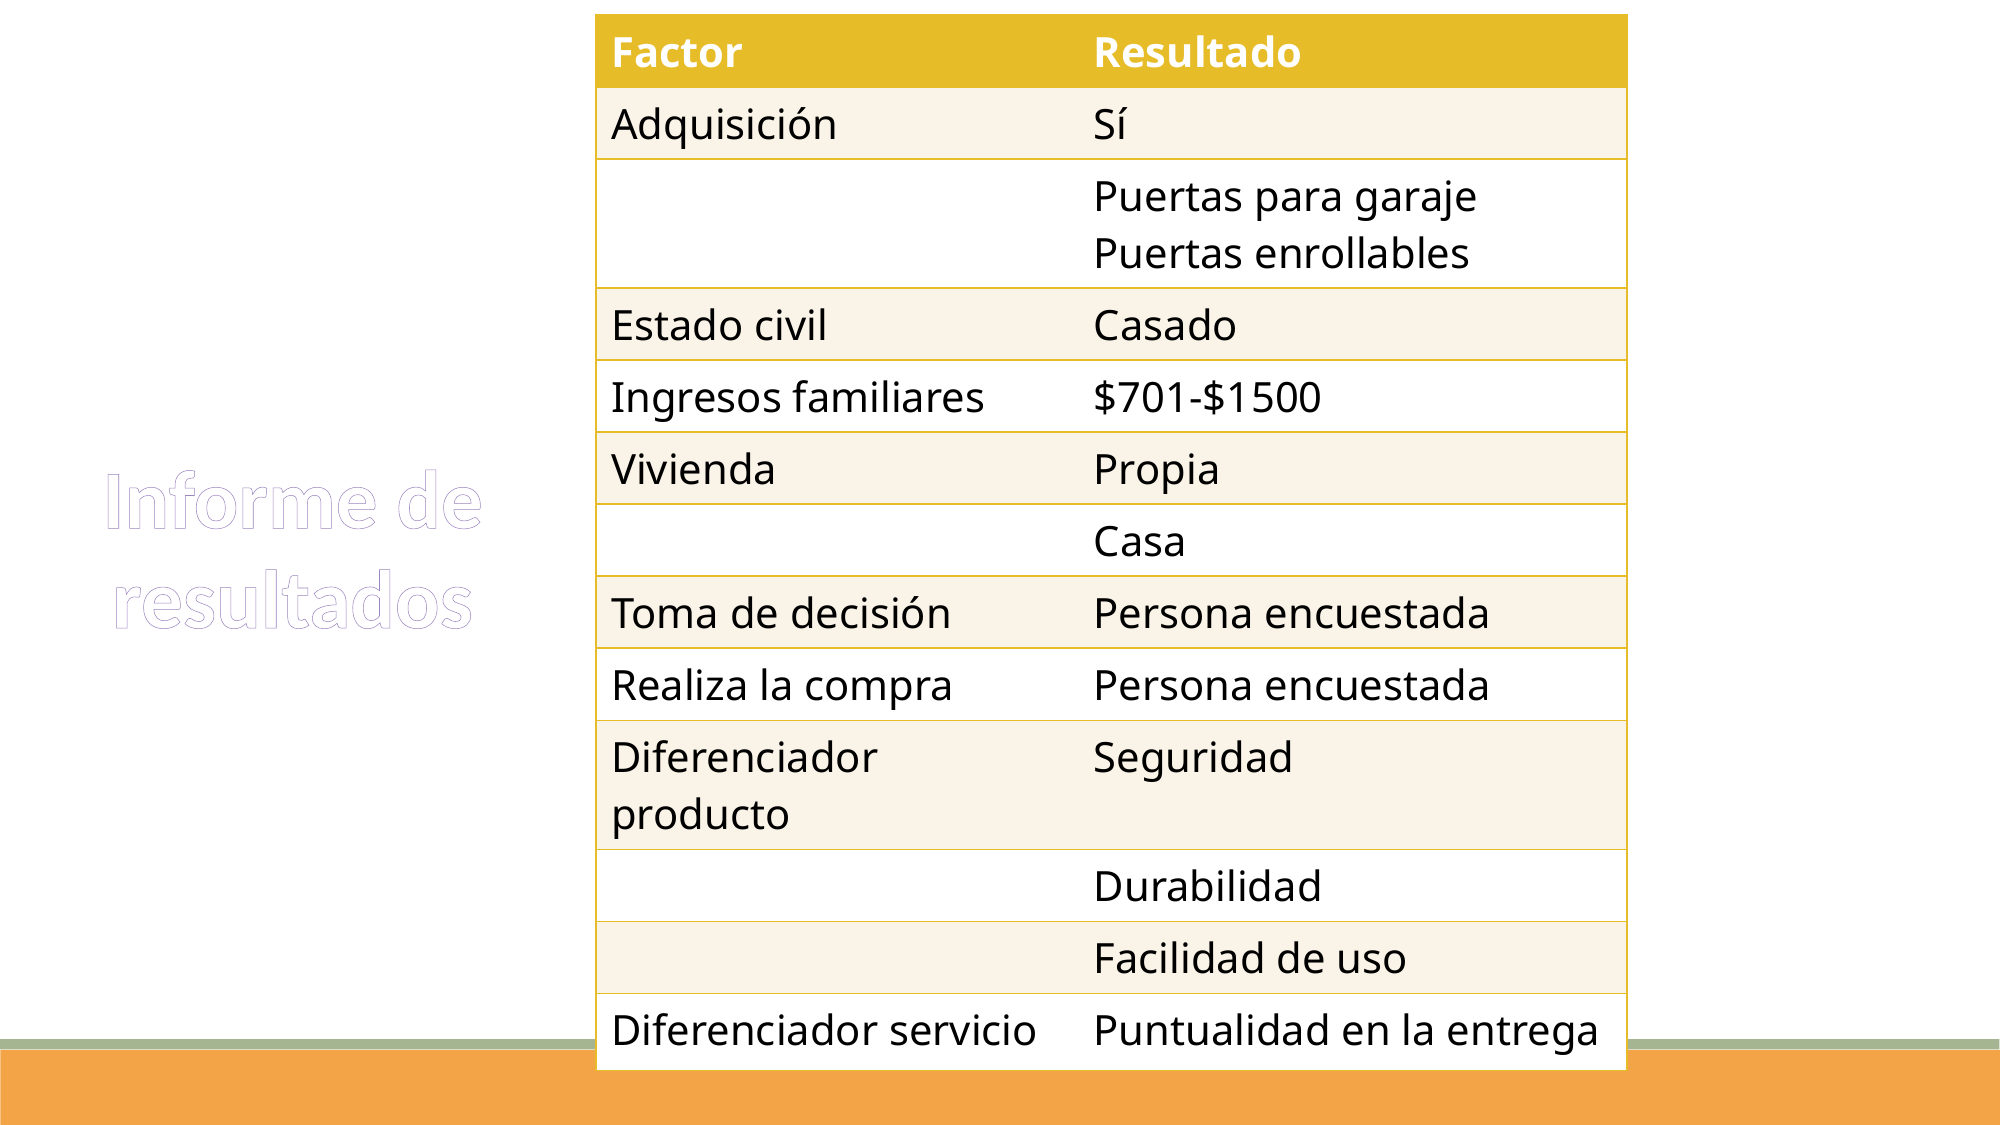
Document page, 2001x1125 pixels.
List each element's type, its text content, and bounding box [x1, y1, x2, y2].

table_header Resultado [1079, 16, 1626, 86]
table_cell Durabilidad [1079, 850, 1626, 921]
table_cell Adquisición [597, 88, 1079, 158]
table_cell Propia [1079, 433, 1626, 503]
table_cell Casado [1079, 289, 1626, 359]
table_cell Persona encuestada [1079, 649, 1626, 720]
table_cell Diferenciador servicio [597, 994, 1079, 1070]
text_box Informe de resultados [14, 437, 572, 653]
table_cell Puertas para garaje Puertas enrollables [1079, 160, 1626, 287]
table_cell Seguridad [1079, 721, 1626, 849]
table_cell Facilidad de uso [1079, 922, 1626, 993]
table_cell Ingresos familiares [597, 361, 1079, 431]
table_cell Puntualidad en la entrega [1079, 994, 1626, 1070]
table_header Factor [597, 16, 1079, 86]
table_cell Vivienda [597, 433, 1079, 503]
table_cell Casa [1079, 505, 1626, 575]
table_cell Realiza la compra [597, 649, 1079, 720]
table_cell [597, 505, 1079, 575]
table_cell [597, 850, 1079, 921]
table_cell [597, 922, 1079, 993]
table_cell Diferenciador producto [597, 721, 1079, 849]
table_cell Toma de decisión [597, 577, 1079, 647]
table_cell Sí [1079, 88, 1626, 158]
table_cell $701-$1500 [1079, 361, 1626, 431]
table_cell Estado civil [597, 289, 1079, 359]
table_cell Persona encuestada [1079, 577, 1626, 647]
table_cell [597, 160, 1079, 287]
